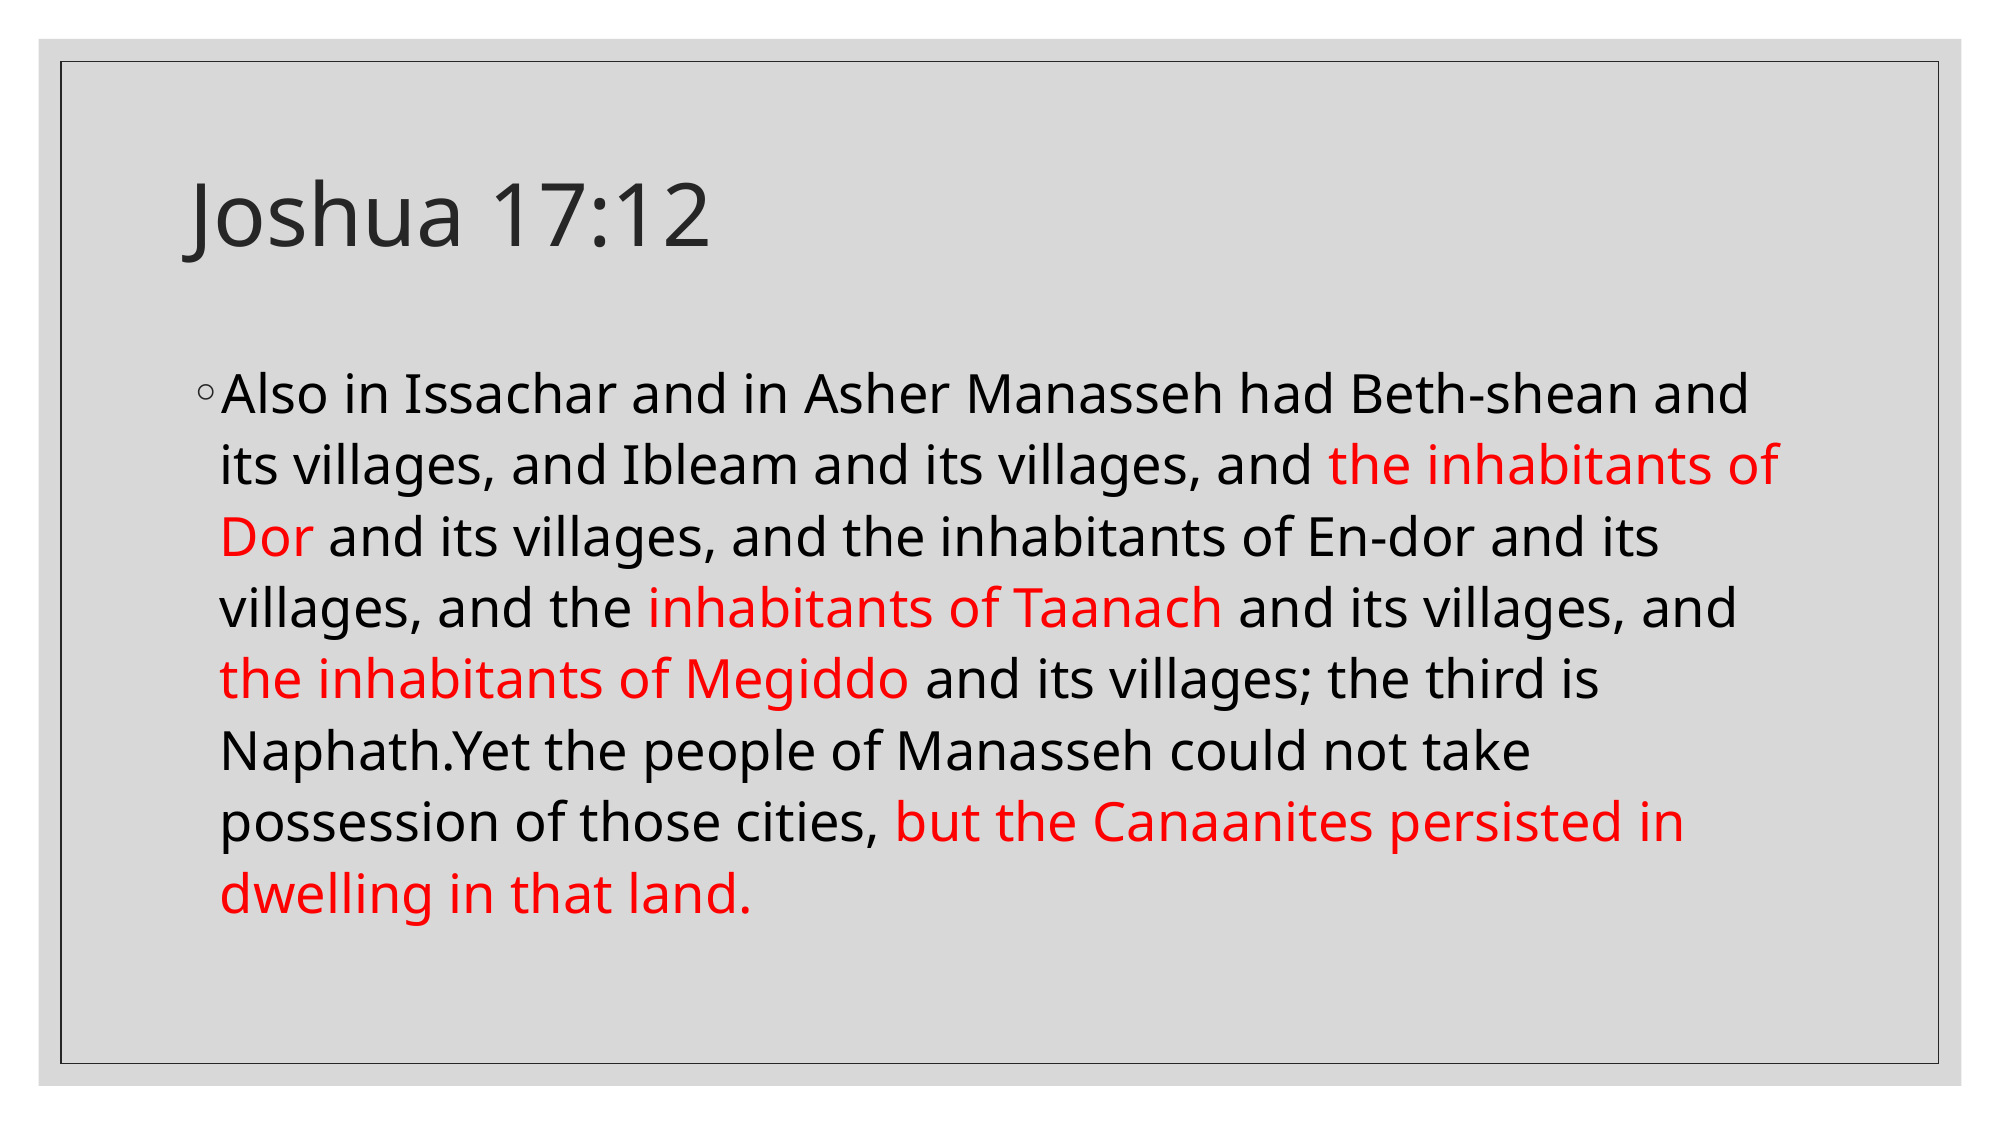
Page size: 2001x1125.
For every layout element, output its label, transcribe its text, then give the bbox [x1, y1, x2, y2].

title Joshua 17:12 [174, 105, 1825, 331]
list Also in Issachar and in Asher Manasseh had Beth-shean and its villages, and Ibleam and its villages, and the inhabitants of Dor and its villages, and the inhabitants of En-dor and its villages, and the inhabitants of Taanach and its villages, and the inhabitants of Megiddo and its villages; the third is Naphath.Yet the people of Manasseh could not take possession of those cities, but the Canaanites persisted in dwelling in that land. [174, 345, 1825, 977]
